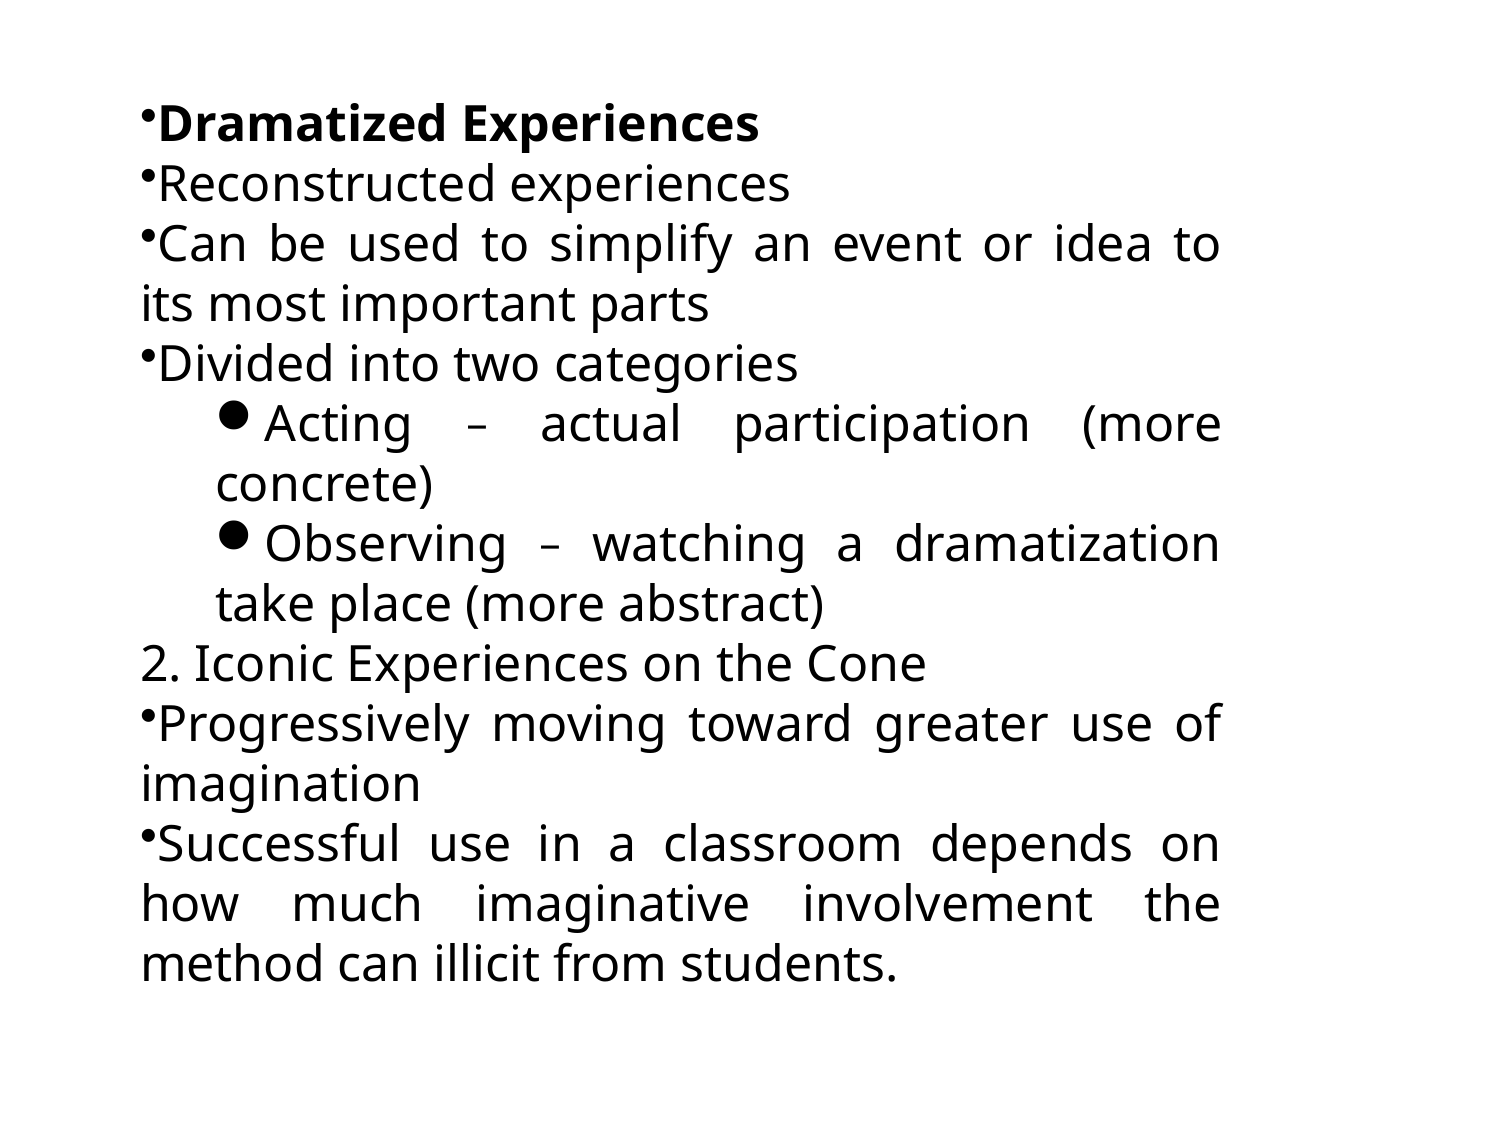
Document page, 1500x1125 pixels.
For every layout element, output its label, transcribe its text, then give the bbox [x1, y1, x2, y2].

text_box Dramatized Experiences Reconstructed experiences Can be used to simplify an event or idea to its most important parts Divided into two categories Acting – actual participation (more concrete) Observing – watching a dramatization take place (more abstract) 2. Iconic Experiences on the Cone Progressively moving toward greater use of imagination Successful use in a classroom depends on how much imaginative involvement the method can illicit from students. [124, 91, 1238, 992]
